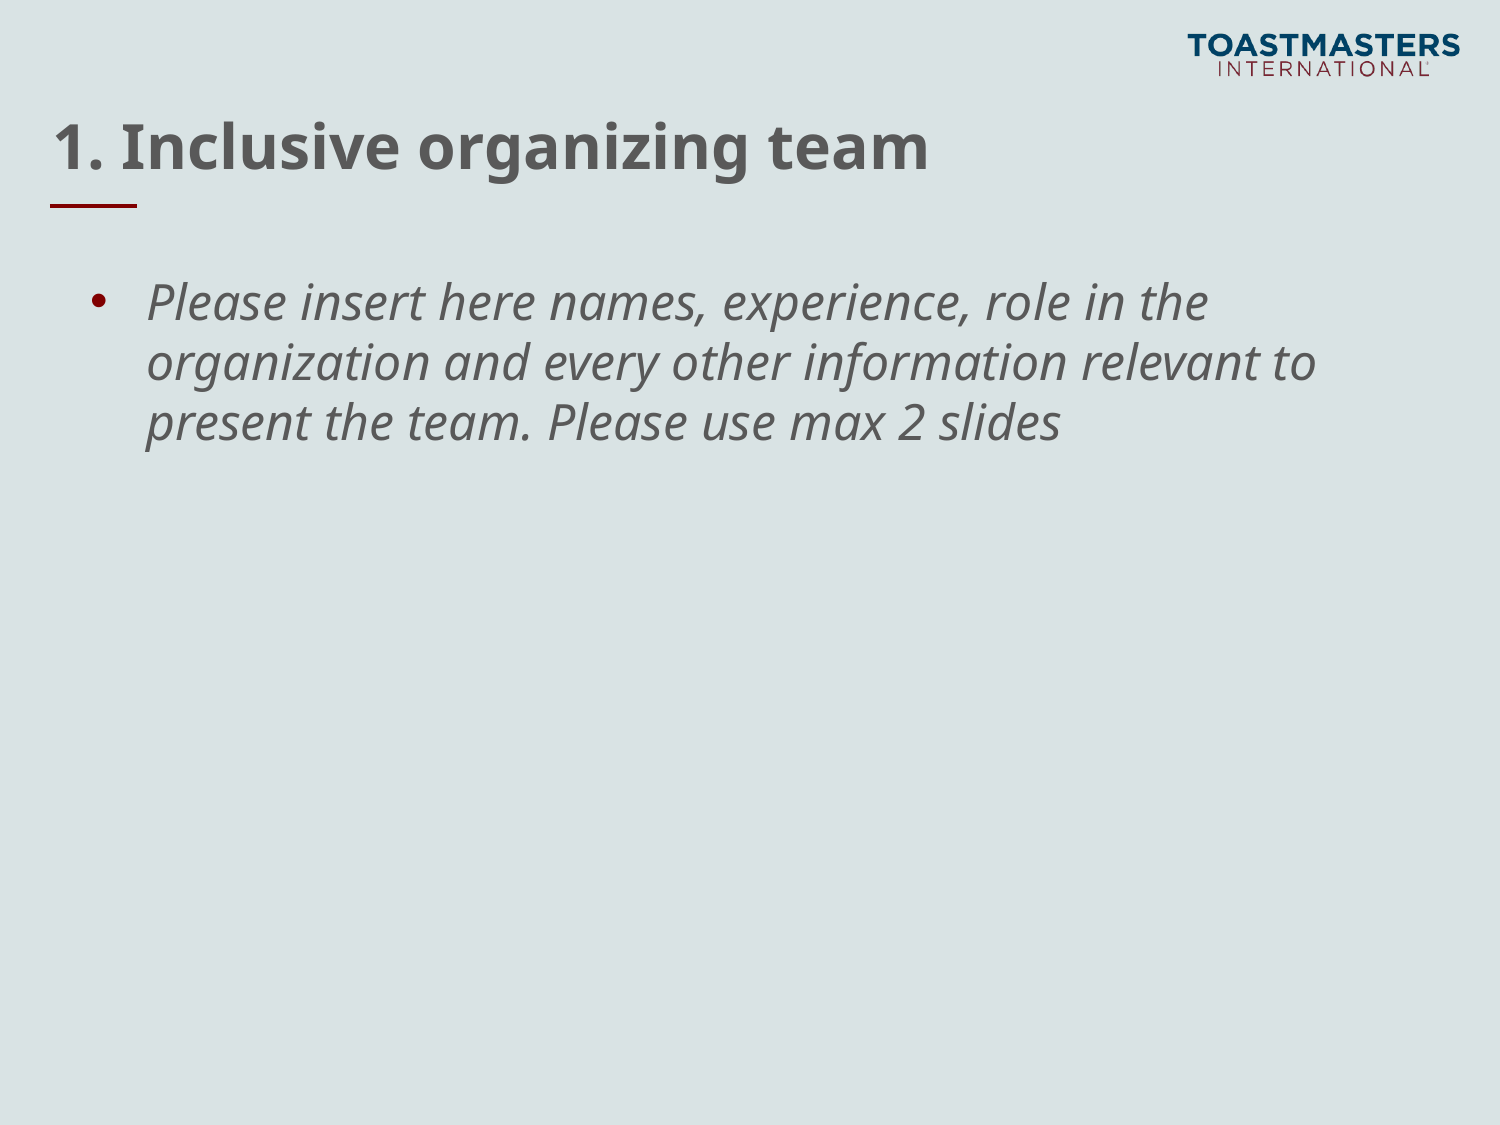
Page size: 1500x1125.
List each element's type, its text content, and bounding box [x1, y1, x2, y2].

title 1. Inclusive organizing team [37, 99, 1388, 250]
list Please insert here names, experience, role in the organization and every other information relevant to present the team. Please use max 2 slides [75, 263, 1475, 1100]
picture [1175, 18, 1473, 87]
